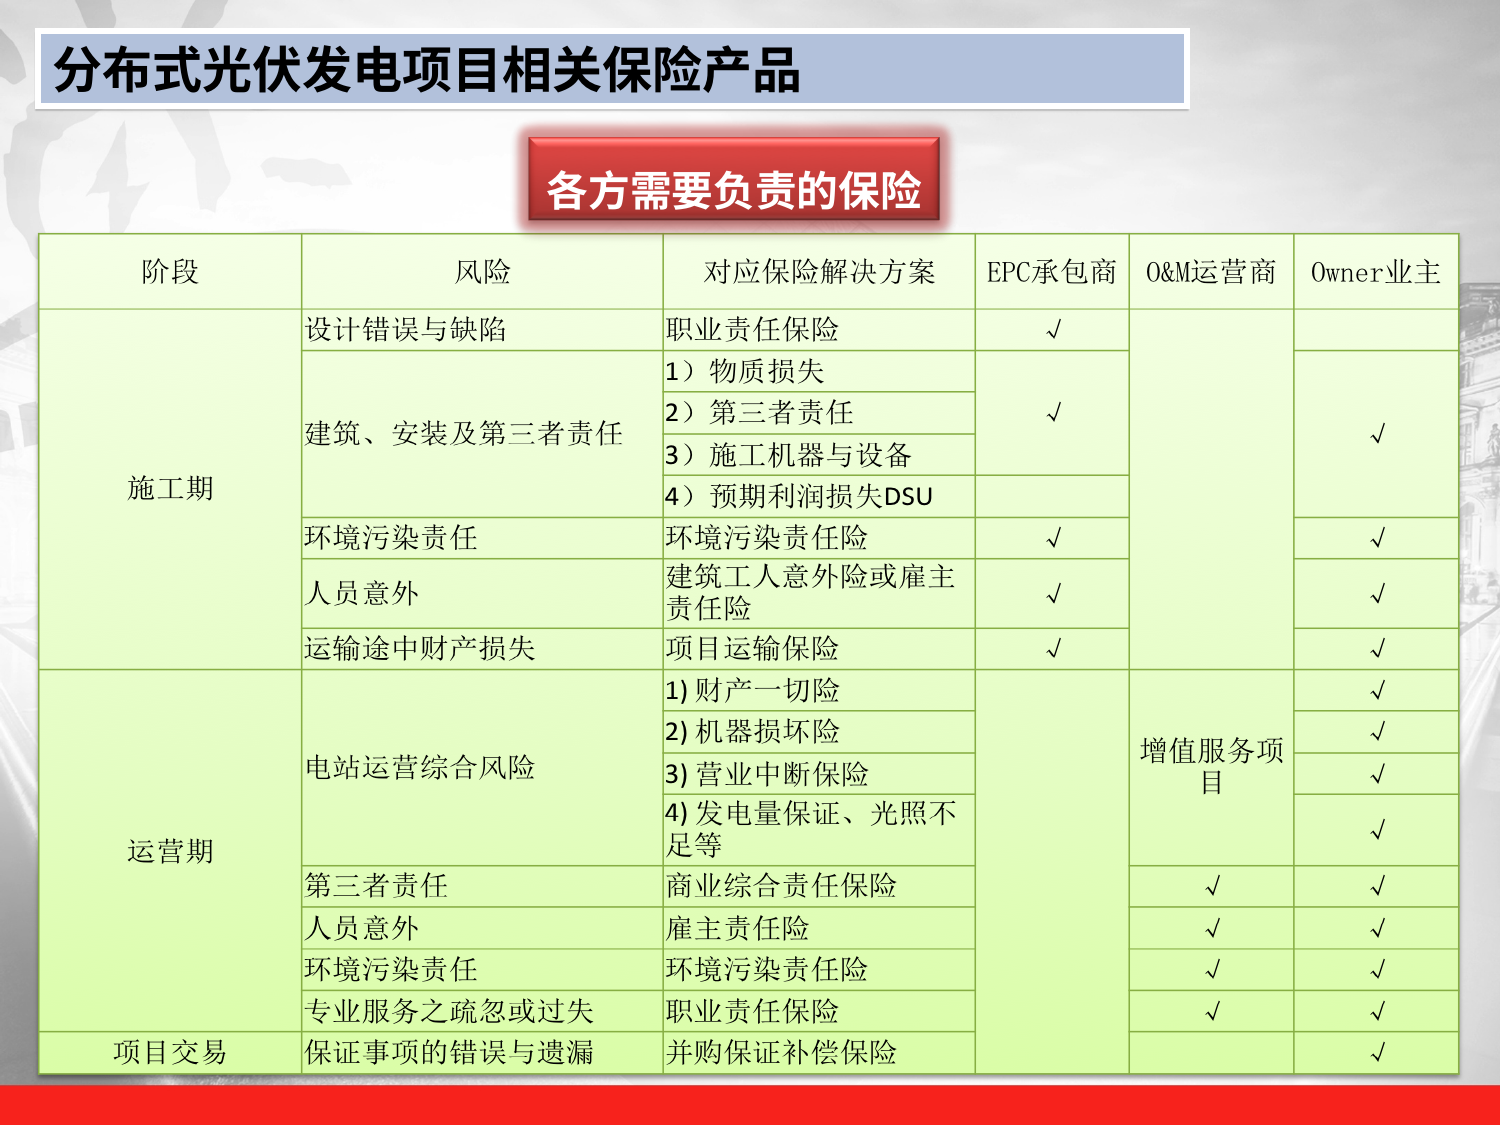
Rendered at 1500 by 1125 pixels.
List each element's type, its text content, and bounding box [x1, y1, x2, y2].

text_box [497, 108, 972, 257]
picture [0, 0, 1500, 1125]
text_box 分布式光伏发电项目相关保险产品 [38, 30, 1188, 106]
